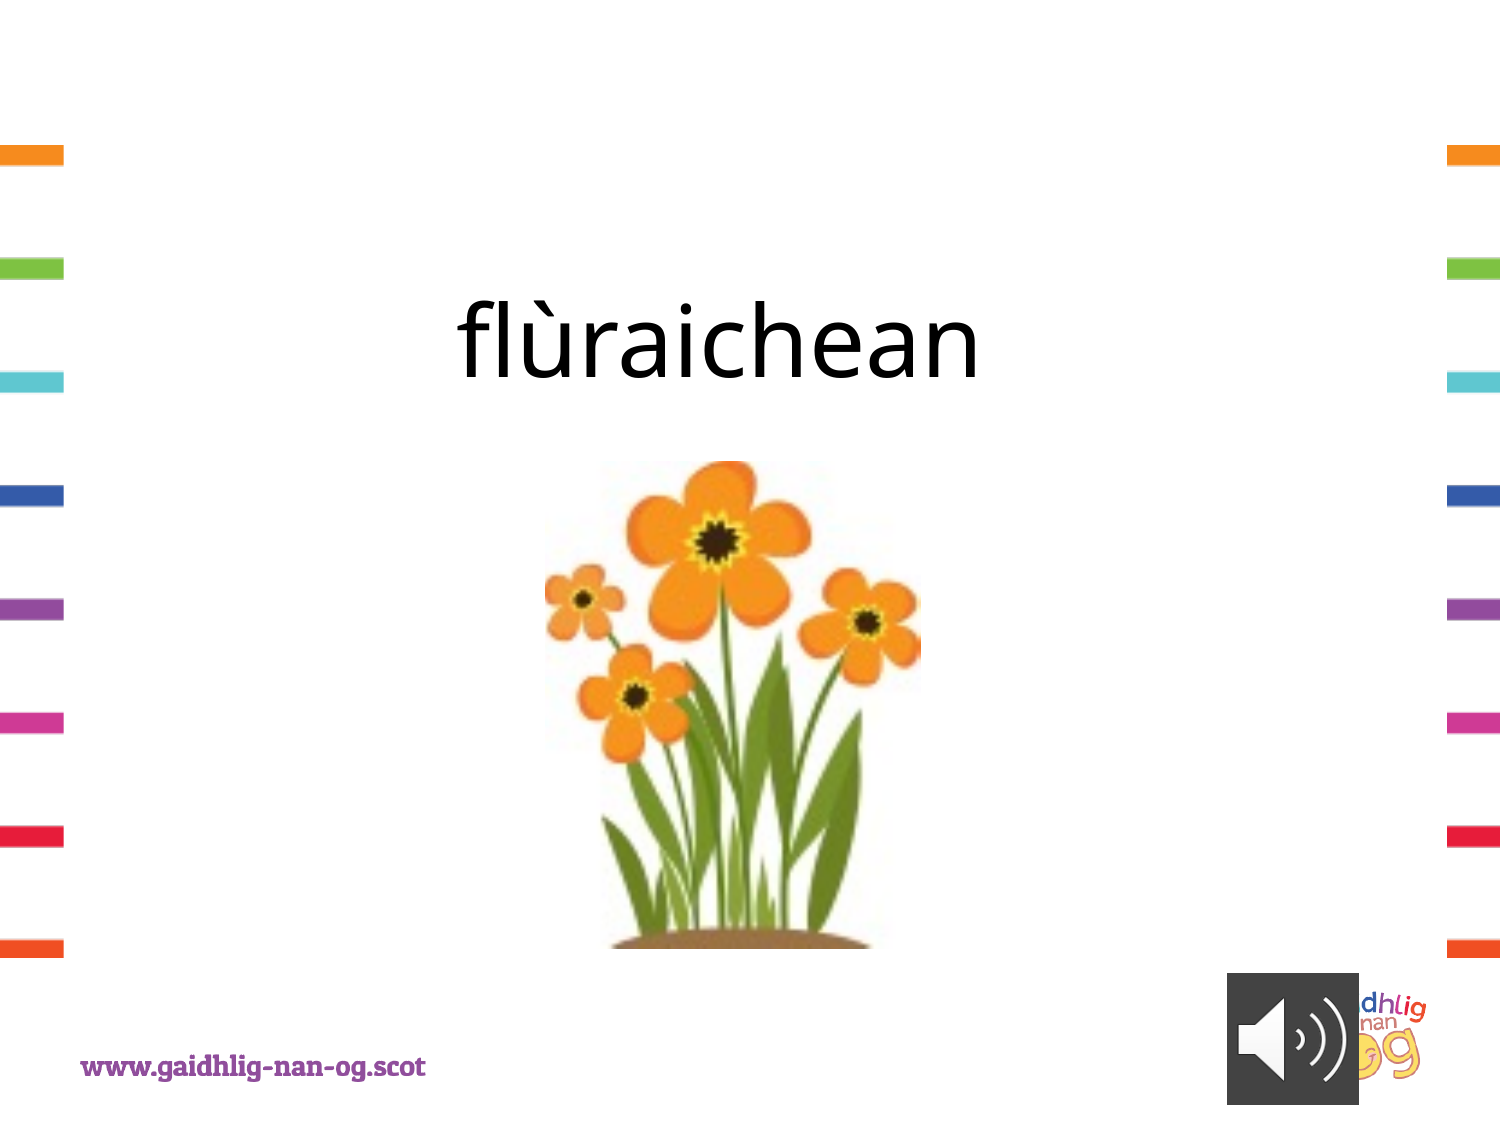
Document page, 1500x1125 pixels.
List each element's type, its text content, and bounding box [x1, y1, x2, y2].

picture [545, 461, 921, 949]
picture [63, 972, 1437, 1106]
text_box flùraichean [49, 262, 1391, 406]
